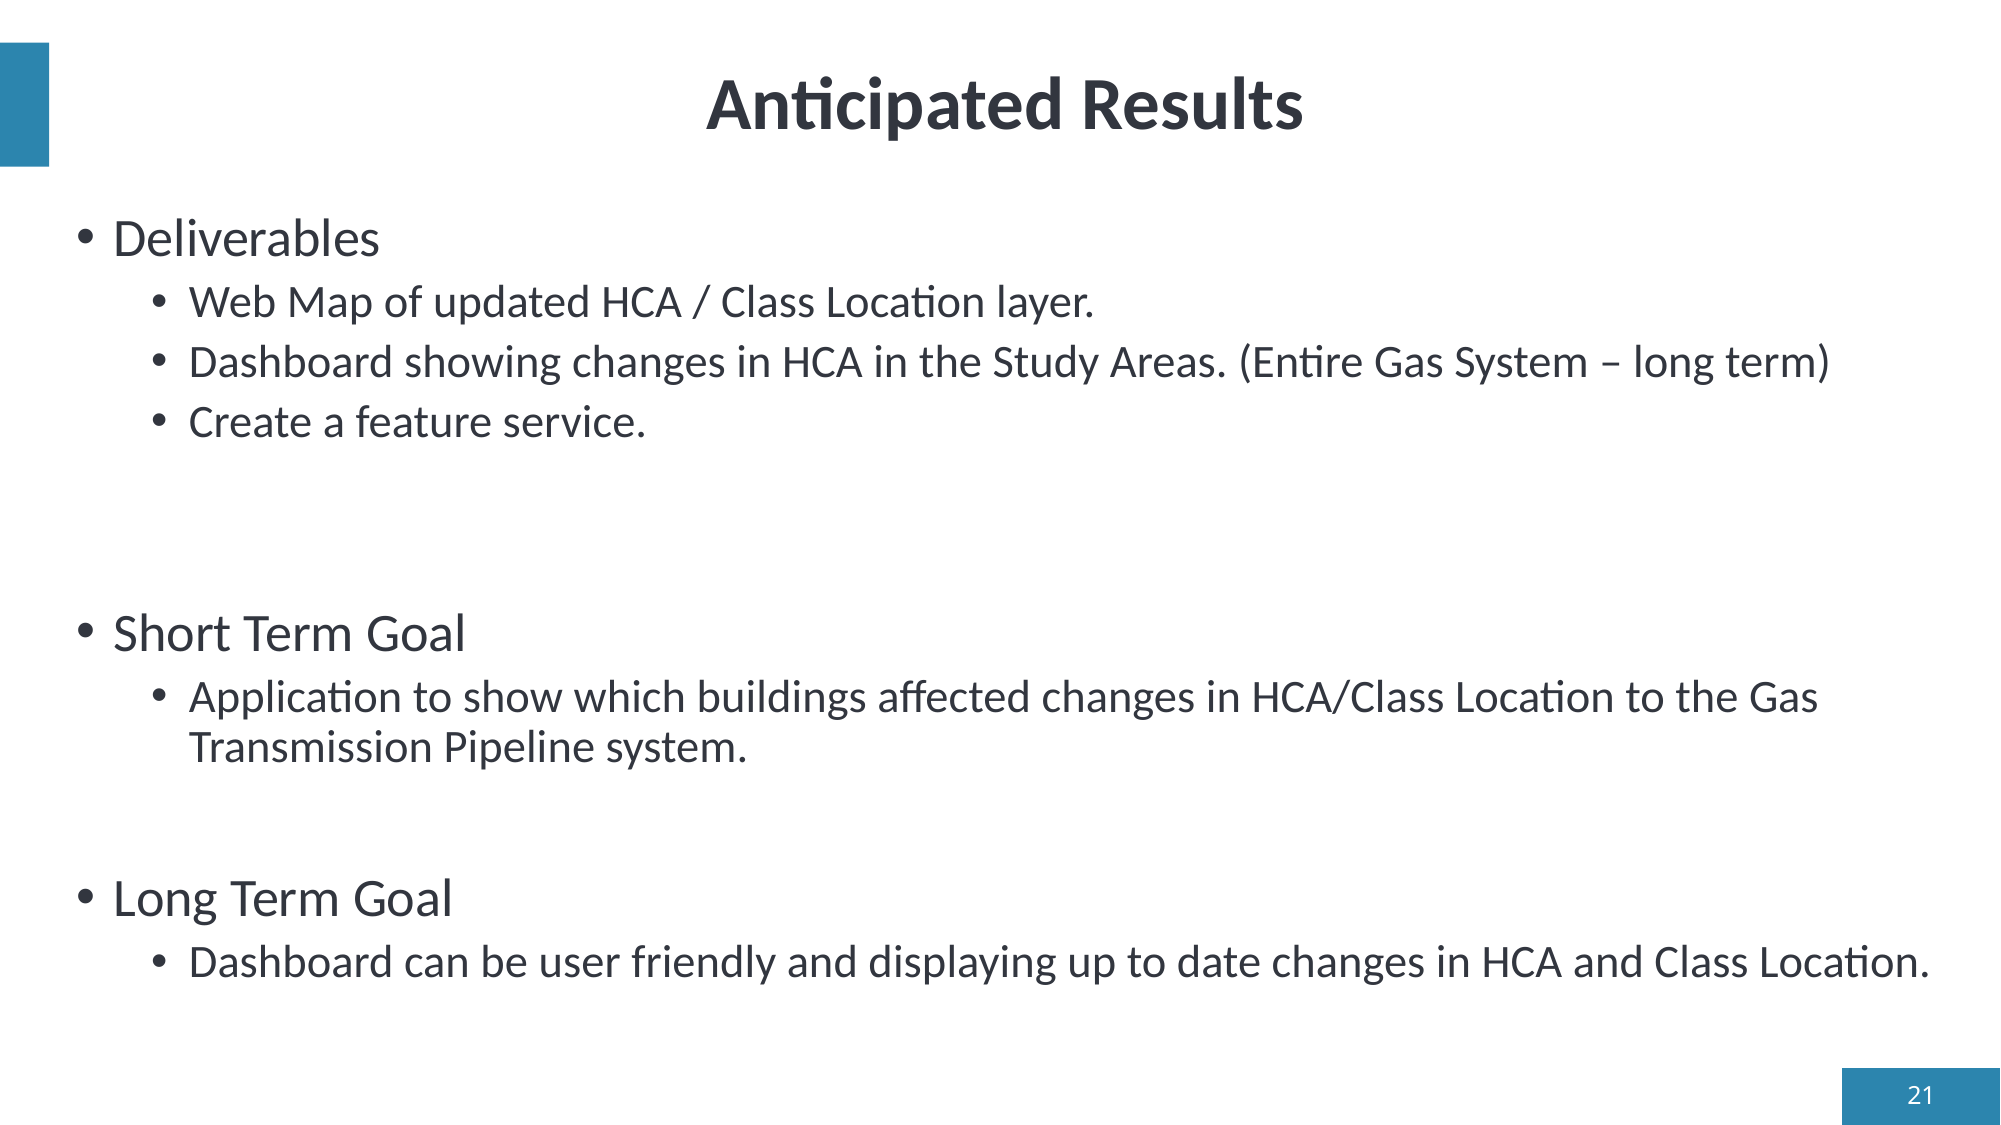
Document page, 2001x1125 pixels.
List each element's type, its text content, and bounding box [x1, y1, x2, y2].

title Anticipated Results [60, 42, 1951, 168]
list Deliverables Web Map of updated HCA / Class Location layer. Dashboard showing changes in HCA in the Study Areas. (Entire Gas System – long term) Create a feature service. Short Term Goal Application to show which buildings affected changes in HCA/Class Location to the Gas Transmission Pipeline system. Long Term Goal Dashboard can be user friendly and displaying up to date changes in HCA and Class Location. [60, 202, 1951, 1014]
slide_number 21 [1889, 1079, 1951, 1114]
